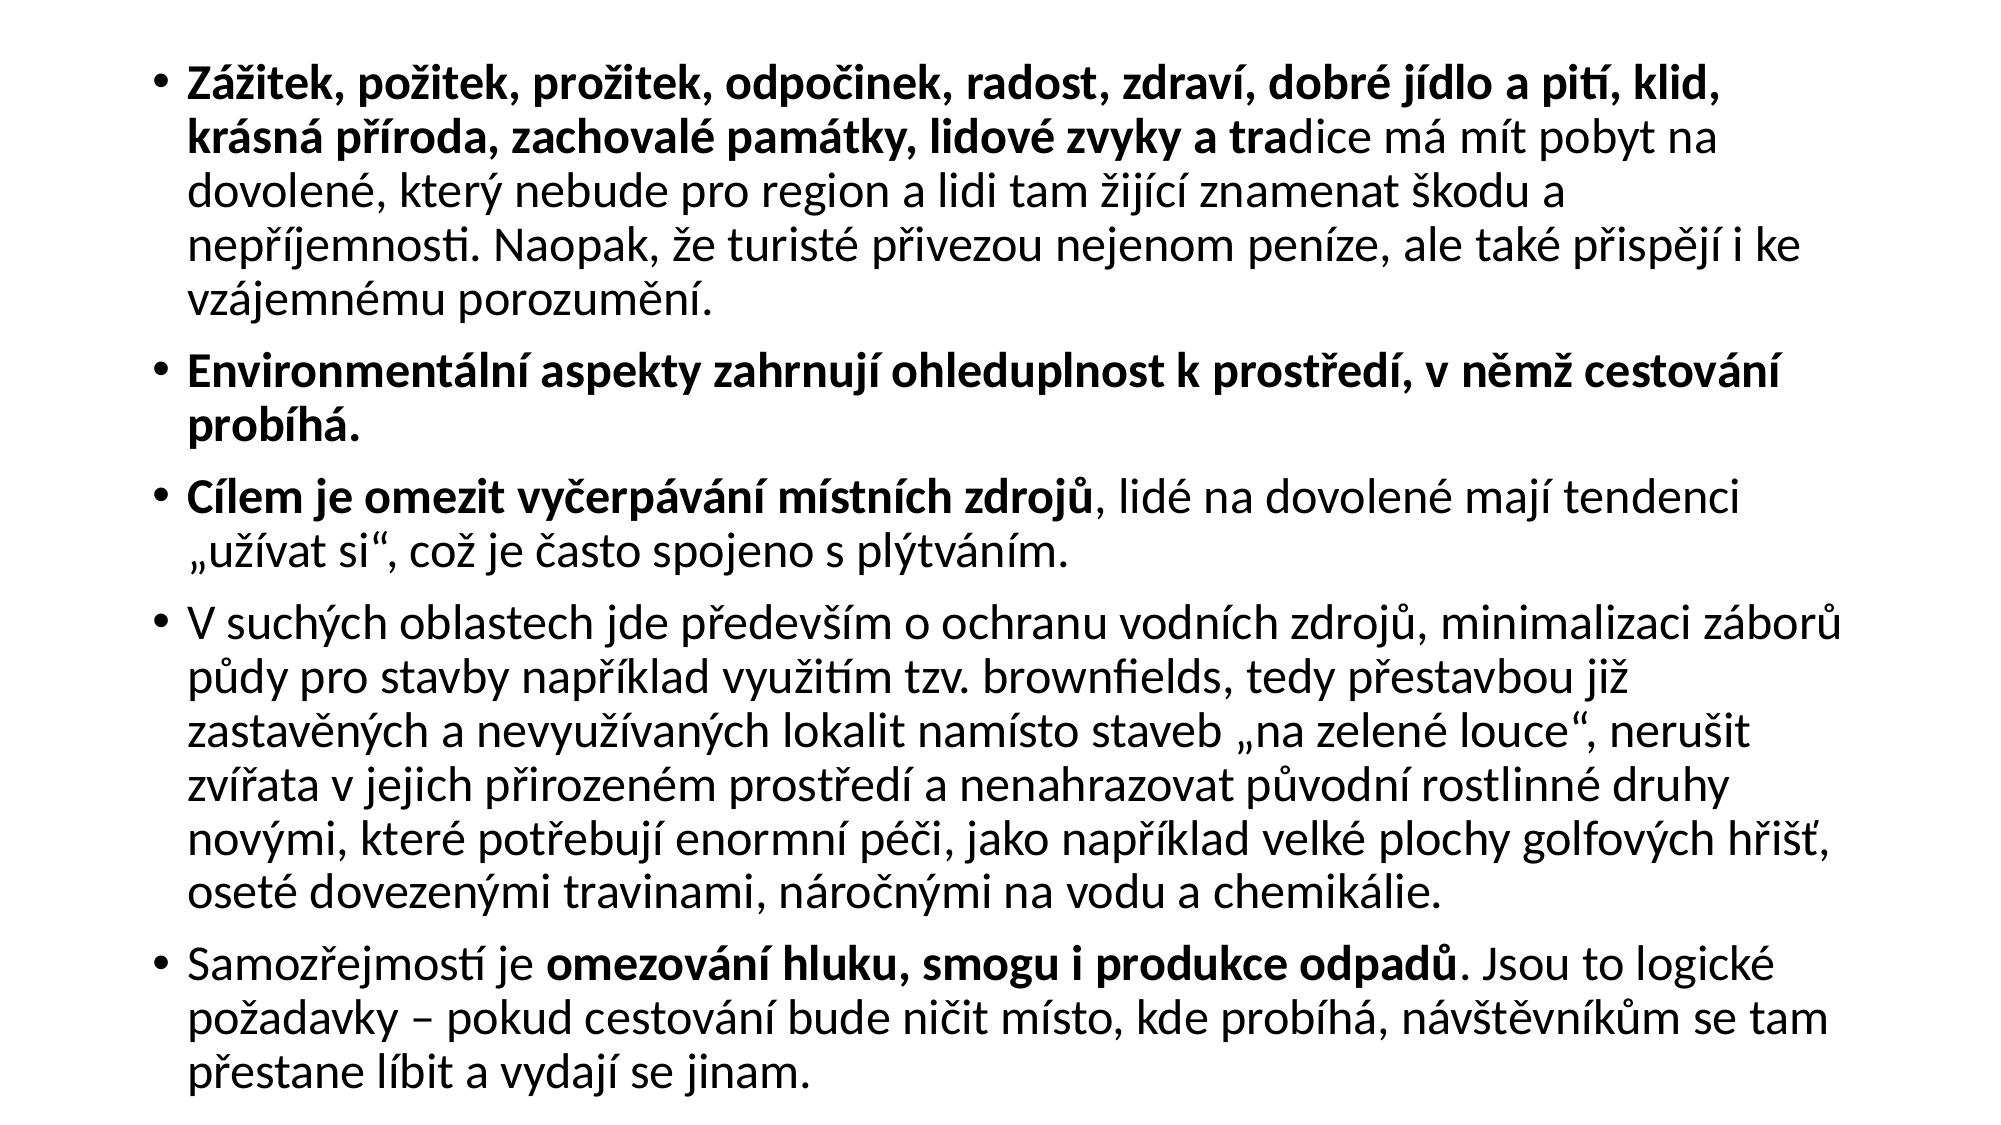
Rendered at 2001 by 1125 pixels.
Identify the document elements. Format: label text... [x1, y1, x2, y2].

list Zážitek, požitek, prožitek, odpočinek, radost, zdraví, dobré jídlo a pití, klid, krásná příroda, zachovalé památky, lidové zvyky a tradice má mít pobyt na dovolené, který nebude pro region a lidi tam žijící znamenat škodu a nepříjemnosti. Naopak, že turisté přivezou nejenom peníze, ale také přispějí i ke vzájemnému porozumění. Environmentální aspekty zahrnují ohleduplnost k prostředí, v němž cestování probíhá. Cílem je omezit vyčerpávání místních zdrojů, lidé na dovolené mají tendenci „užívat si“, což je často spojeno s plýtváním. V suchých oblastech jde především o ochranu vodních zdrojů, minimalizaci záborů půdy pro stavby například využitím tzv. brownfields, tedy přestavbou již zastavěných a nevyužívaných lokalit namísto staveb „na zelené louce“, nerušit zvířata v jejich přirozeném prostředí a nenahrazovat původní rostlinné druhy novými, které potřebují enormní péči, jako například velké plochy golfových hřišť, oseté dovezenými travinami, náročnými na vodu a chemikálie. Samozřejmostí je omezování hluku, smogu i produkce odpadů. Jsou to logické požadavky – pokud cestování bude ničit místo, kde probíhá, návštěvníkům se tam přestane líbit a vydají se jinam. [137, 49, 1863, 1125]
